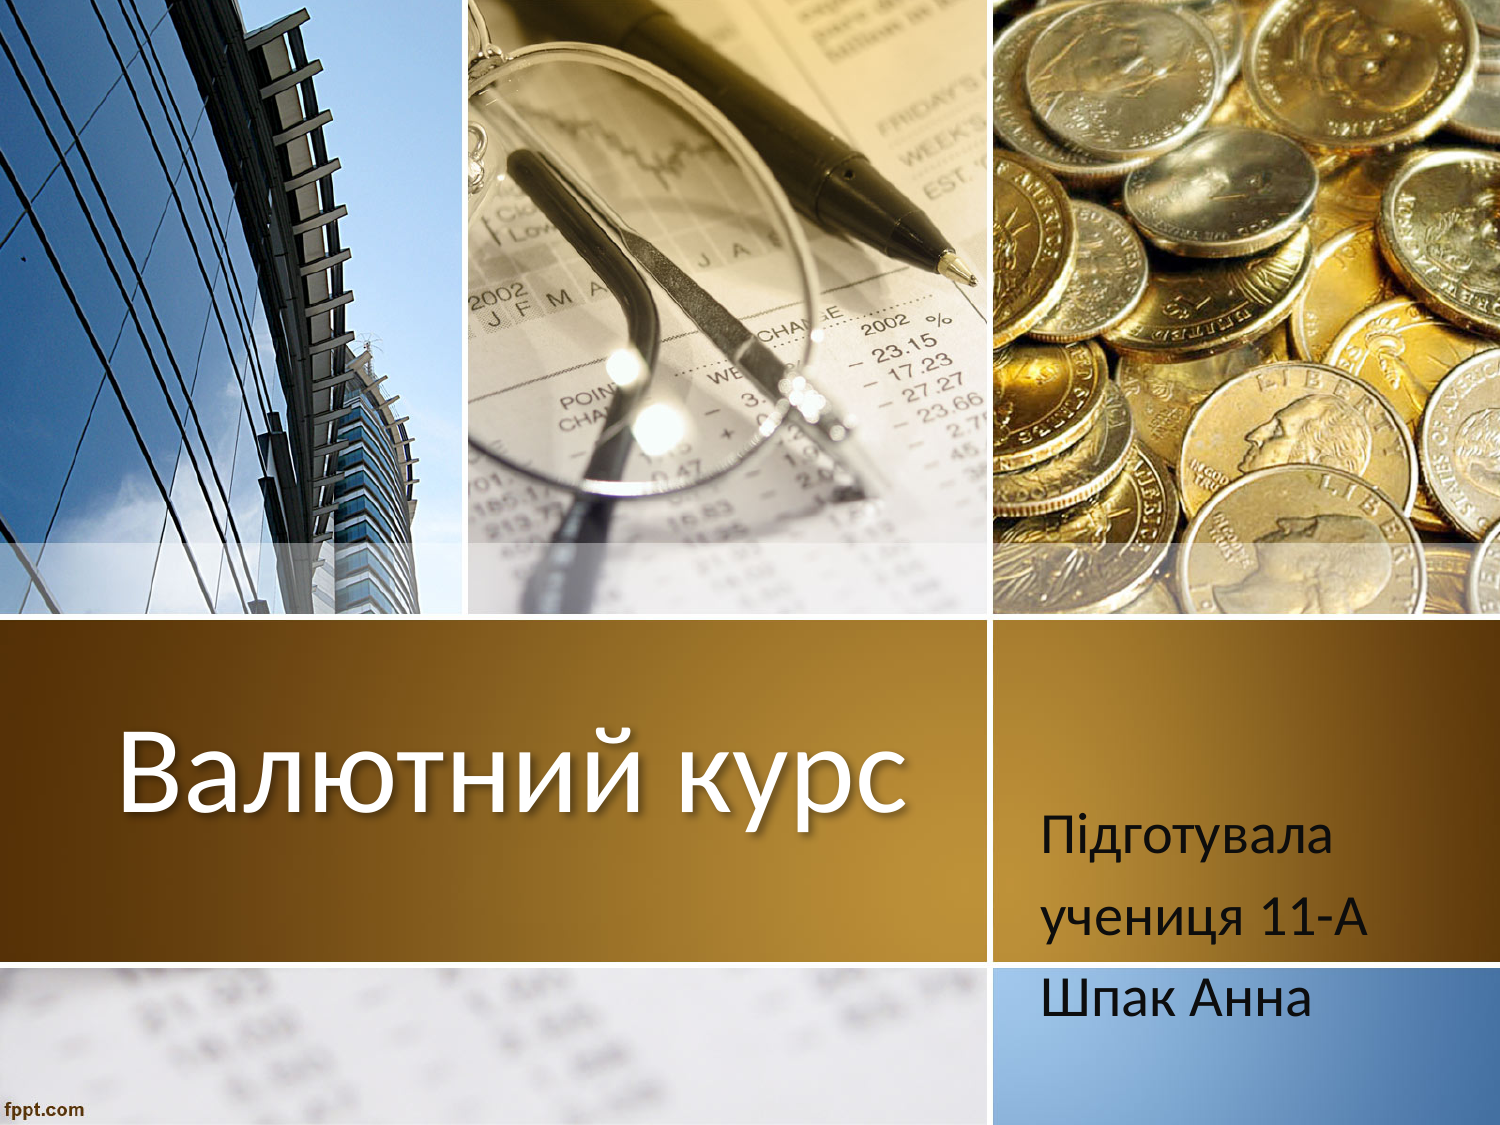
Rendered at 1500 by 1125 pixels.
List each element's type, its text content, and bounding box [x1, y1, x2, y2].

title Валютний курс [73, 687, 951, 838]
picture [0, 0, 1500, 1125]
subtitle Підготувала учениця 11-А Шпак Анна [1025, 787, 1500, 1075]
